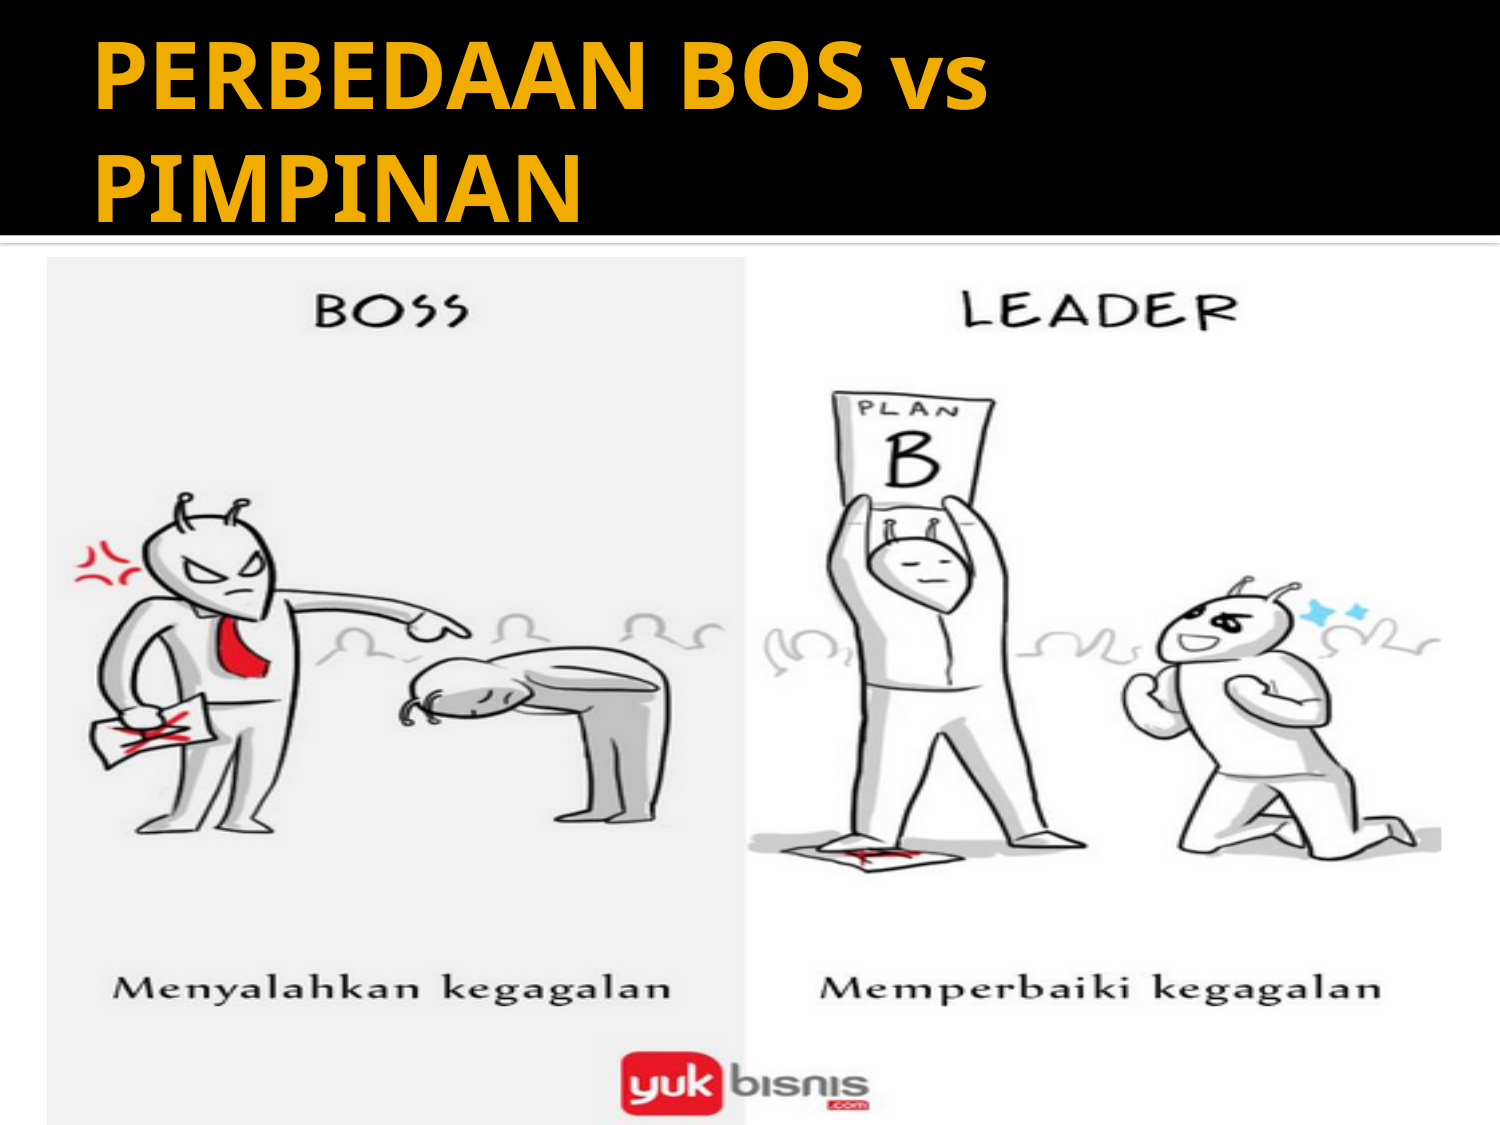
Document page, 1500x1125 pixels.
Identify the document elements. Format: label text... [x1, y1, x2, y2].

title PERBEDAAN BOS vs PIMPINAN [75, 25, 1425, 231]
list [46, 257, 1442, 1125]
